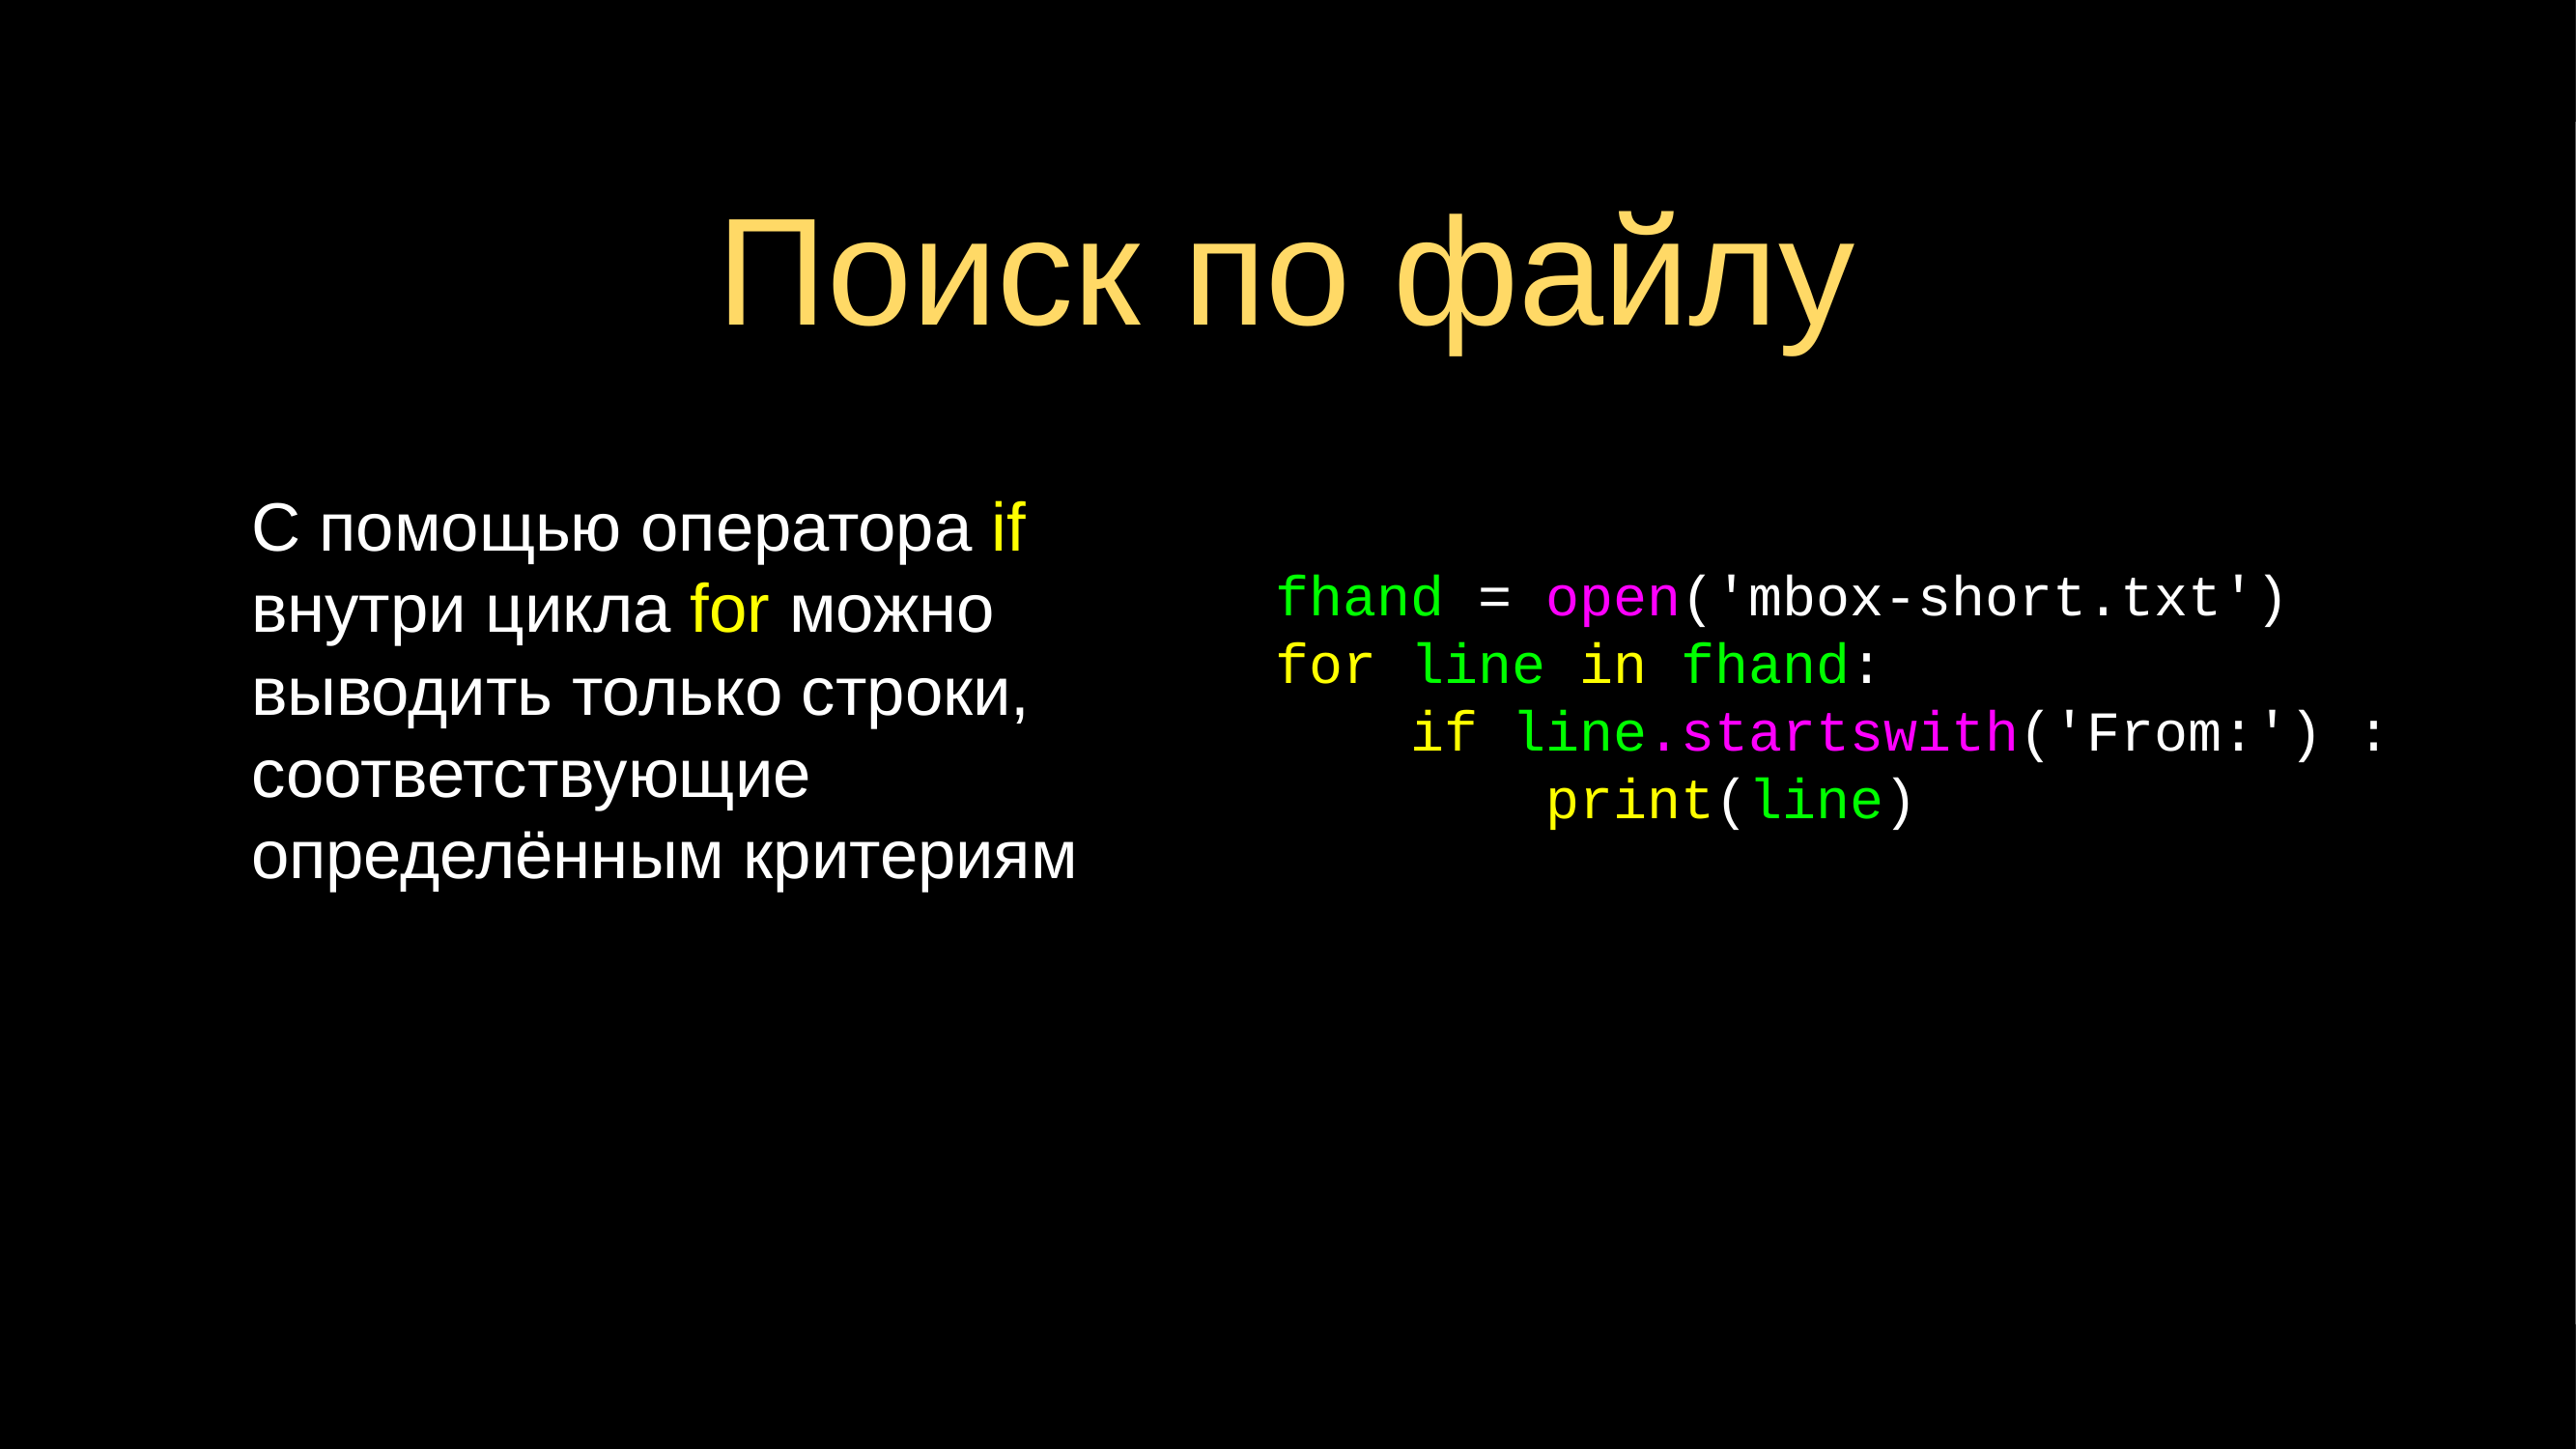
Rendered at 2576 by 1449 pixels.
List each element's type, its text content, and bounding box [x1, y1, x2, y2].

list С помощью оператора if внутри цикла for можно выводить только строки, соответствующие определённым критериям [183, 458, 1152, 917]
text_box fhand = open('mbox-short.txt') for line in fhand: if line.startswith('From:') : print(line) [1275, 500, 2428, 889]
title Поиск по файлу [183, 125, 2391, 403]
